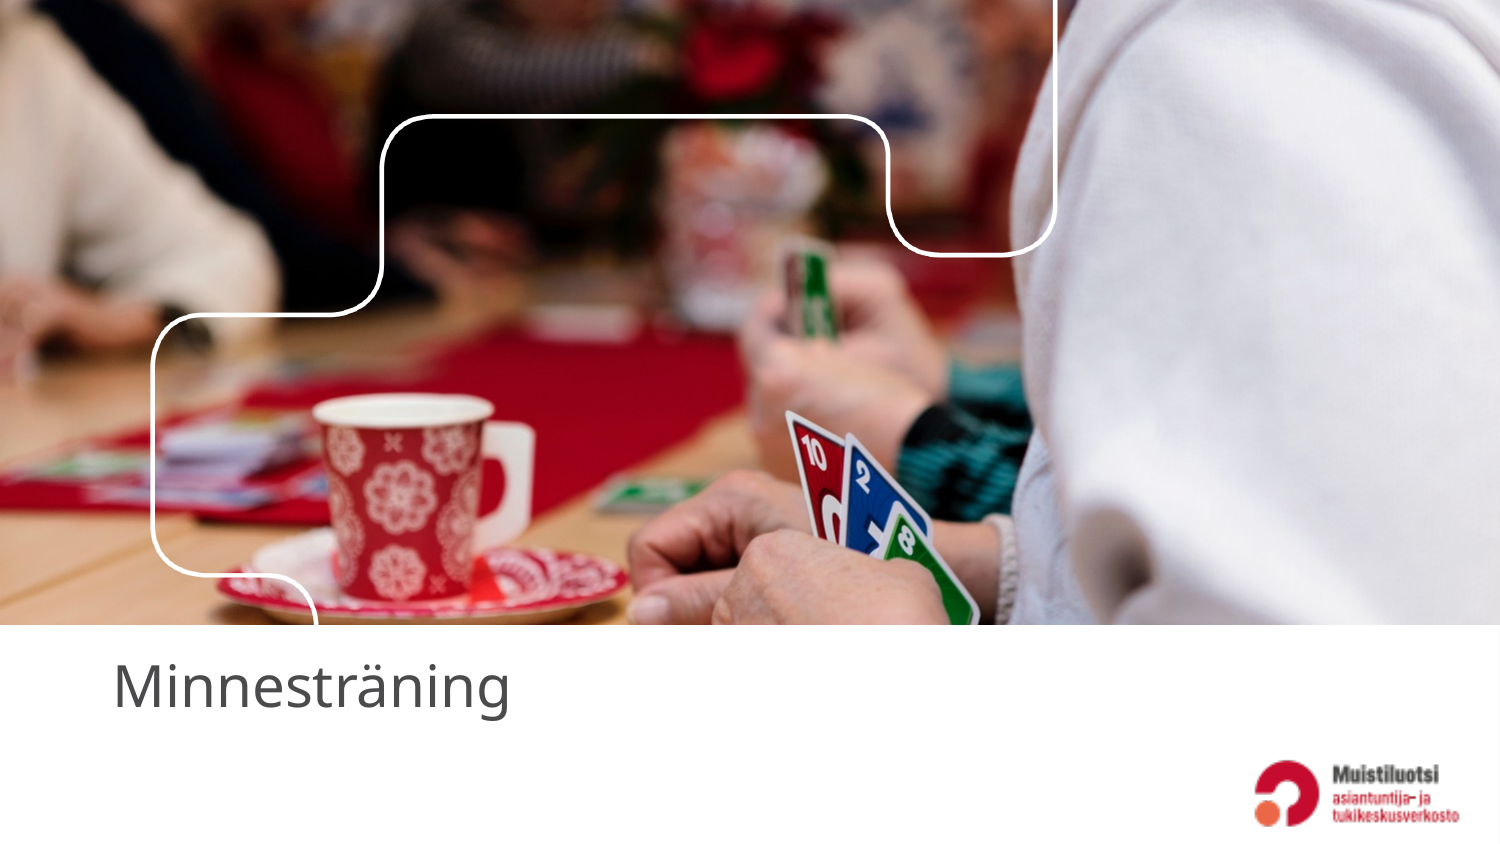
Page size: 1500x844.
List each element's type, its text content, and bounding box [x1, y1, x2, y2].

title Minnesträning [112, 649, 1210, 721]
picture [0, 0, 1500, 844]
